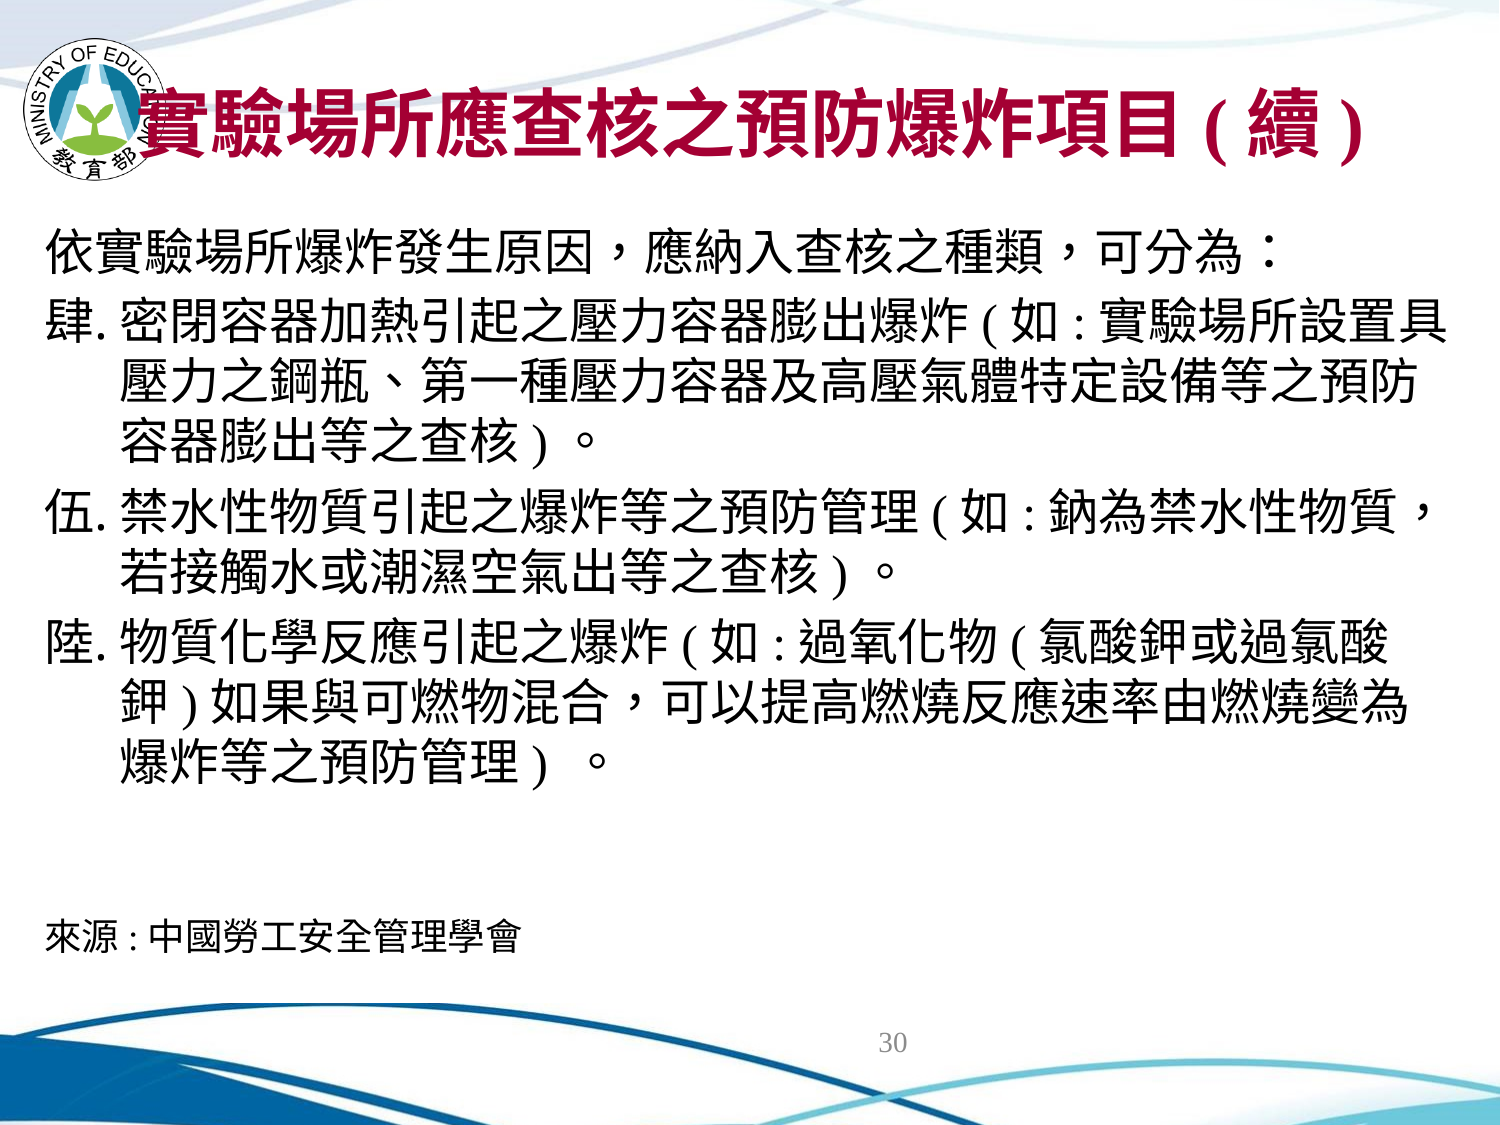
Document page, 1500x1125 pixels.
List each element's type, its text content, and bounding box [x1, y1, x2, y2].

text_box 來源:中國勞工安全管理學會 [29, 905, 550, 965]
list 依實驗場所爆炸發生原因，應納入查核之種類，可分為： 密閉容器加熱引起之壓力容器膨出爆炸(如:實驗場所設置具壓力之鋼瓶、第一種壓力容器及高壓氣體特定設備等之預防容器膨出等之查核)。 禁水性物質引起之爆炸等之預防管理(如:鈉為禁水性物質，若接觸水或潮濕空氣出等之查核)。 物質化學反應引起之爆炸(如:過氧化物(氯酸鉀或過氯酸鉀)如果與可燃物混合，可以提高燃燒反應速率由燃燒變為爆炸等之預防管理) 。 [29, 212, 1471, 811]
slide_number 30 [572, 1011, 923, 1072]
picture [0, 1003, 1500, 1125]
picture [0, 0, 1499, 182]
title 實驗場所應查核之預防爆炸項目(續) [29, 30, 1471, 212]
